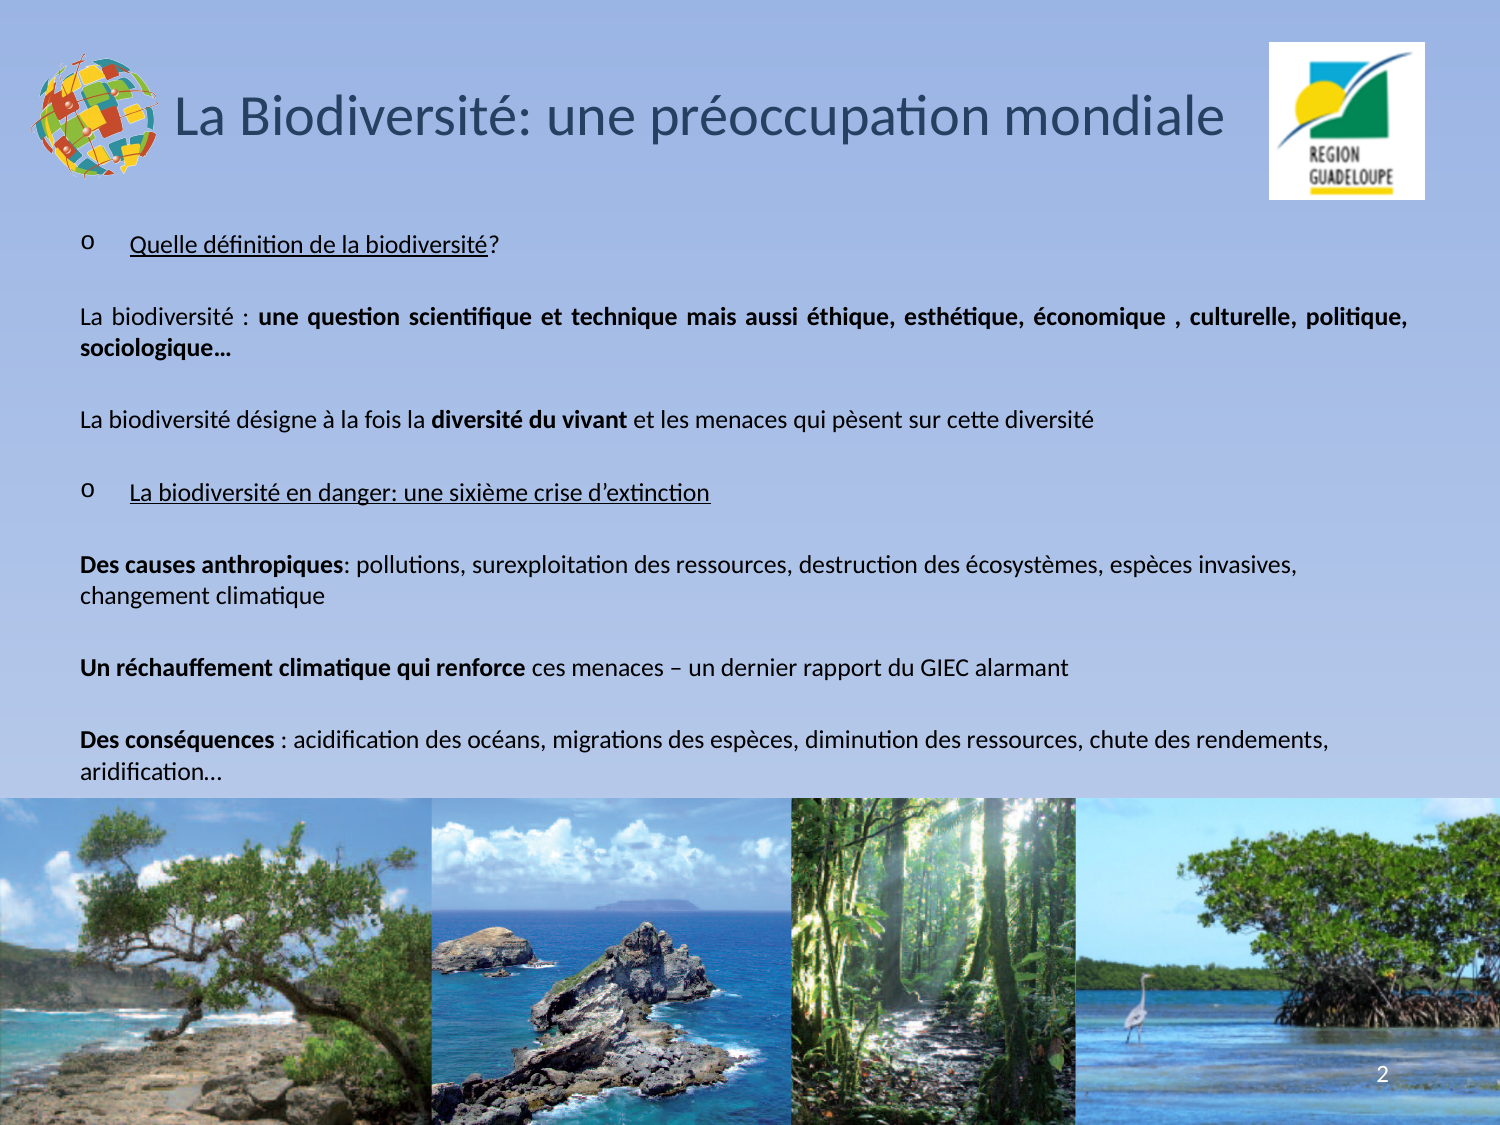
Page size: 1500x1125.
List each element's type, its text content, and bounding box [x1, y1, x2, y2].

list Quelle définition de la biodiversité? La biodiversité : une question scientifique et technique mais aussi éthique, esthétique, économique , culturelle, politique, sociologique… La biodiversité désigne à la fois la diversité du vivant et les menaces qui pèsent sur cette diversité La biodiversité en danger: une sixième crise d’extinction Des causes anthropiques: pollutions, surexploitation des ressources, destruction des écosystèmes, espèces invasives, changement climatique Un réchauffement climatique qui renforce ces menaces – un dernier rapport du GIEC alarmant Des conséquences : acidification des océans, migrations des espèces, diminution des ressources, chute des rendements, aridification… [64, 219, 1425, 798]
title La Biodiversité: une préoccupation mondiale [159, 42, 1247, 183]
slide_number 2 [1340, 1042, 1425, 1103]
picture [1269, 42, 1425, 200]
picture [29, 54, 160, 181]
picture [1076, 798, 1500, 1125]
